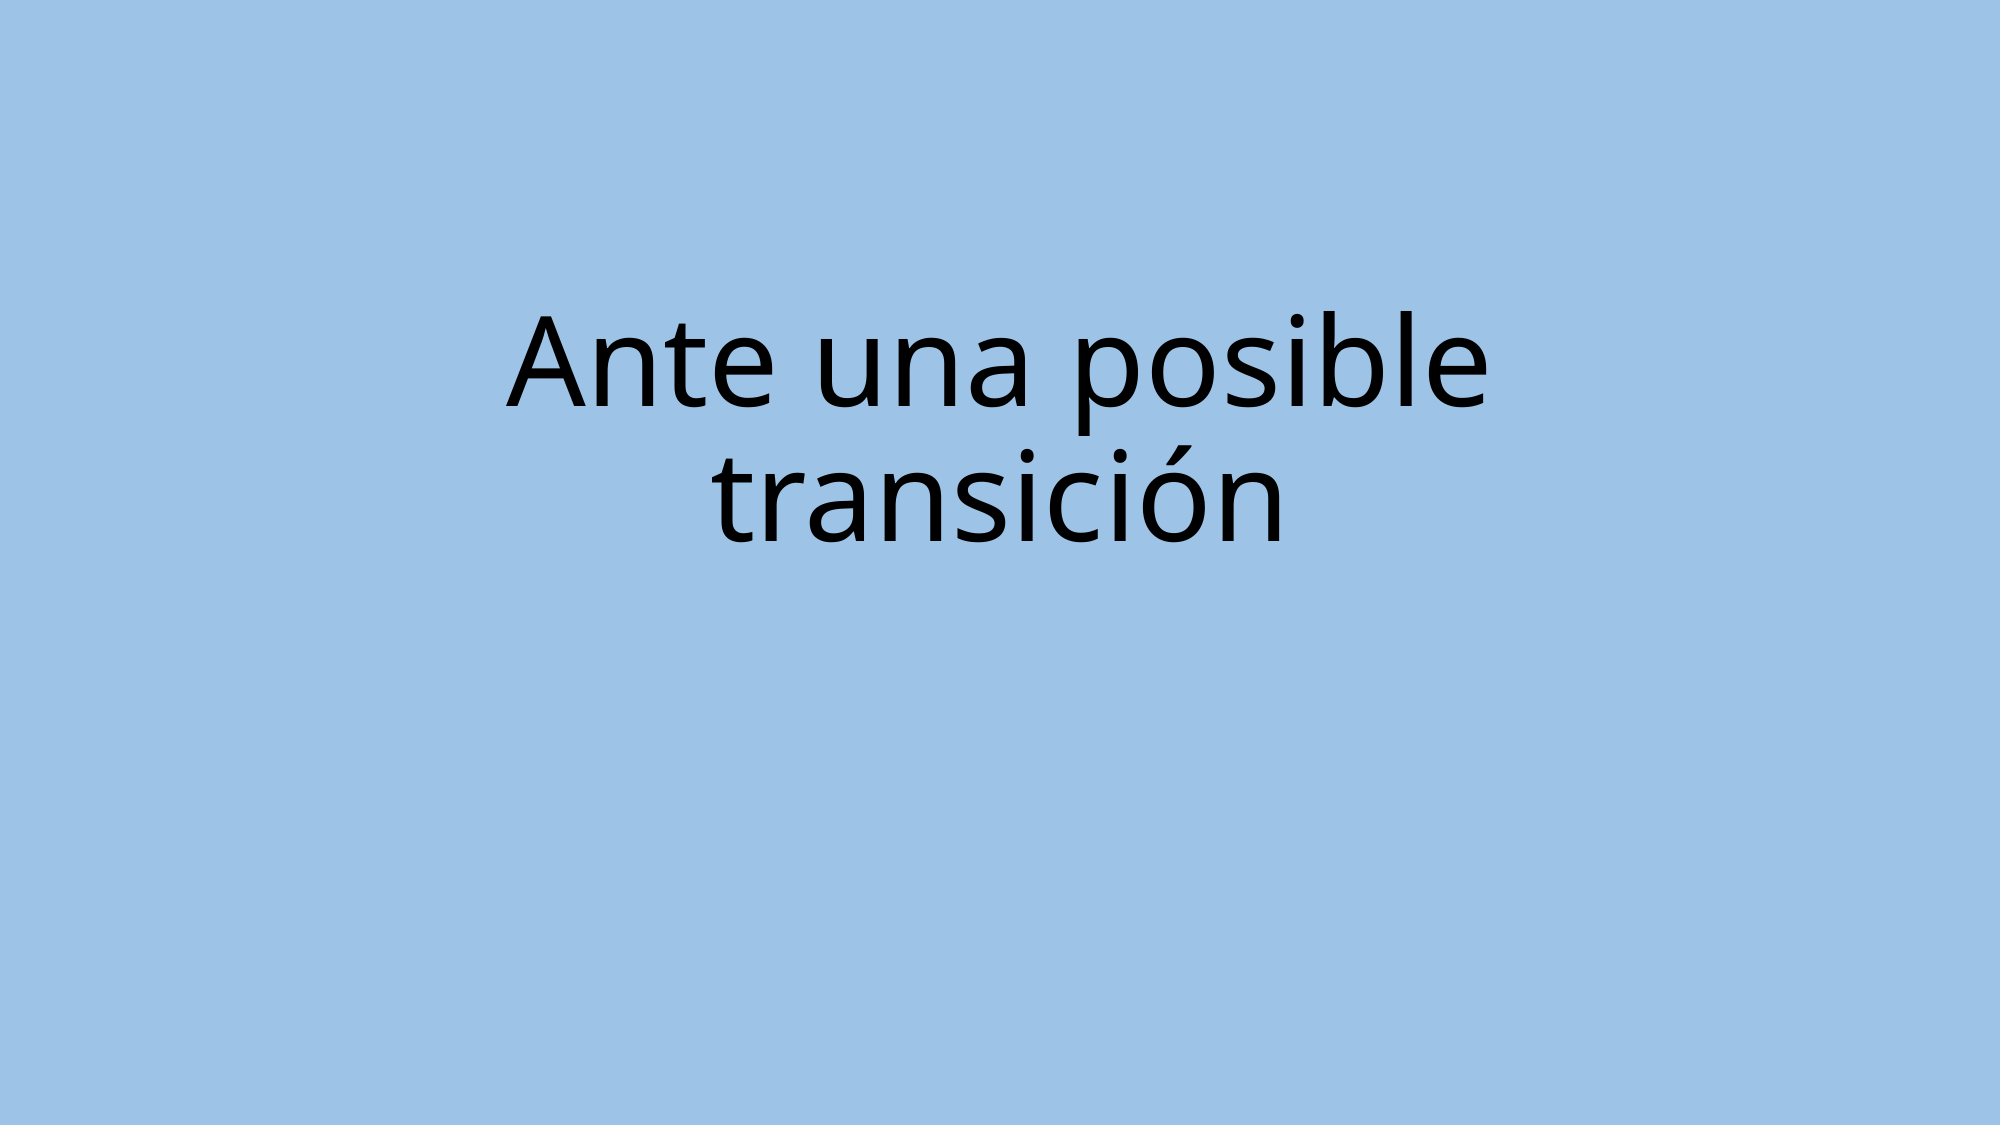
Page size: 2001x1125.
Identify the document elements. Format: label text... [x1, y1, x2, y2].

title Ante una posible transición [249, 184, 1750, 576]
